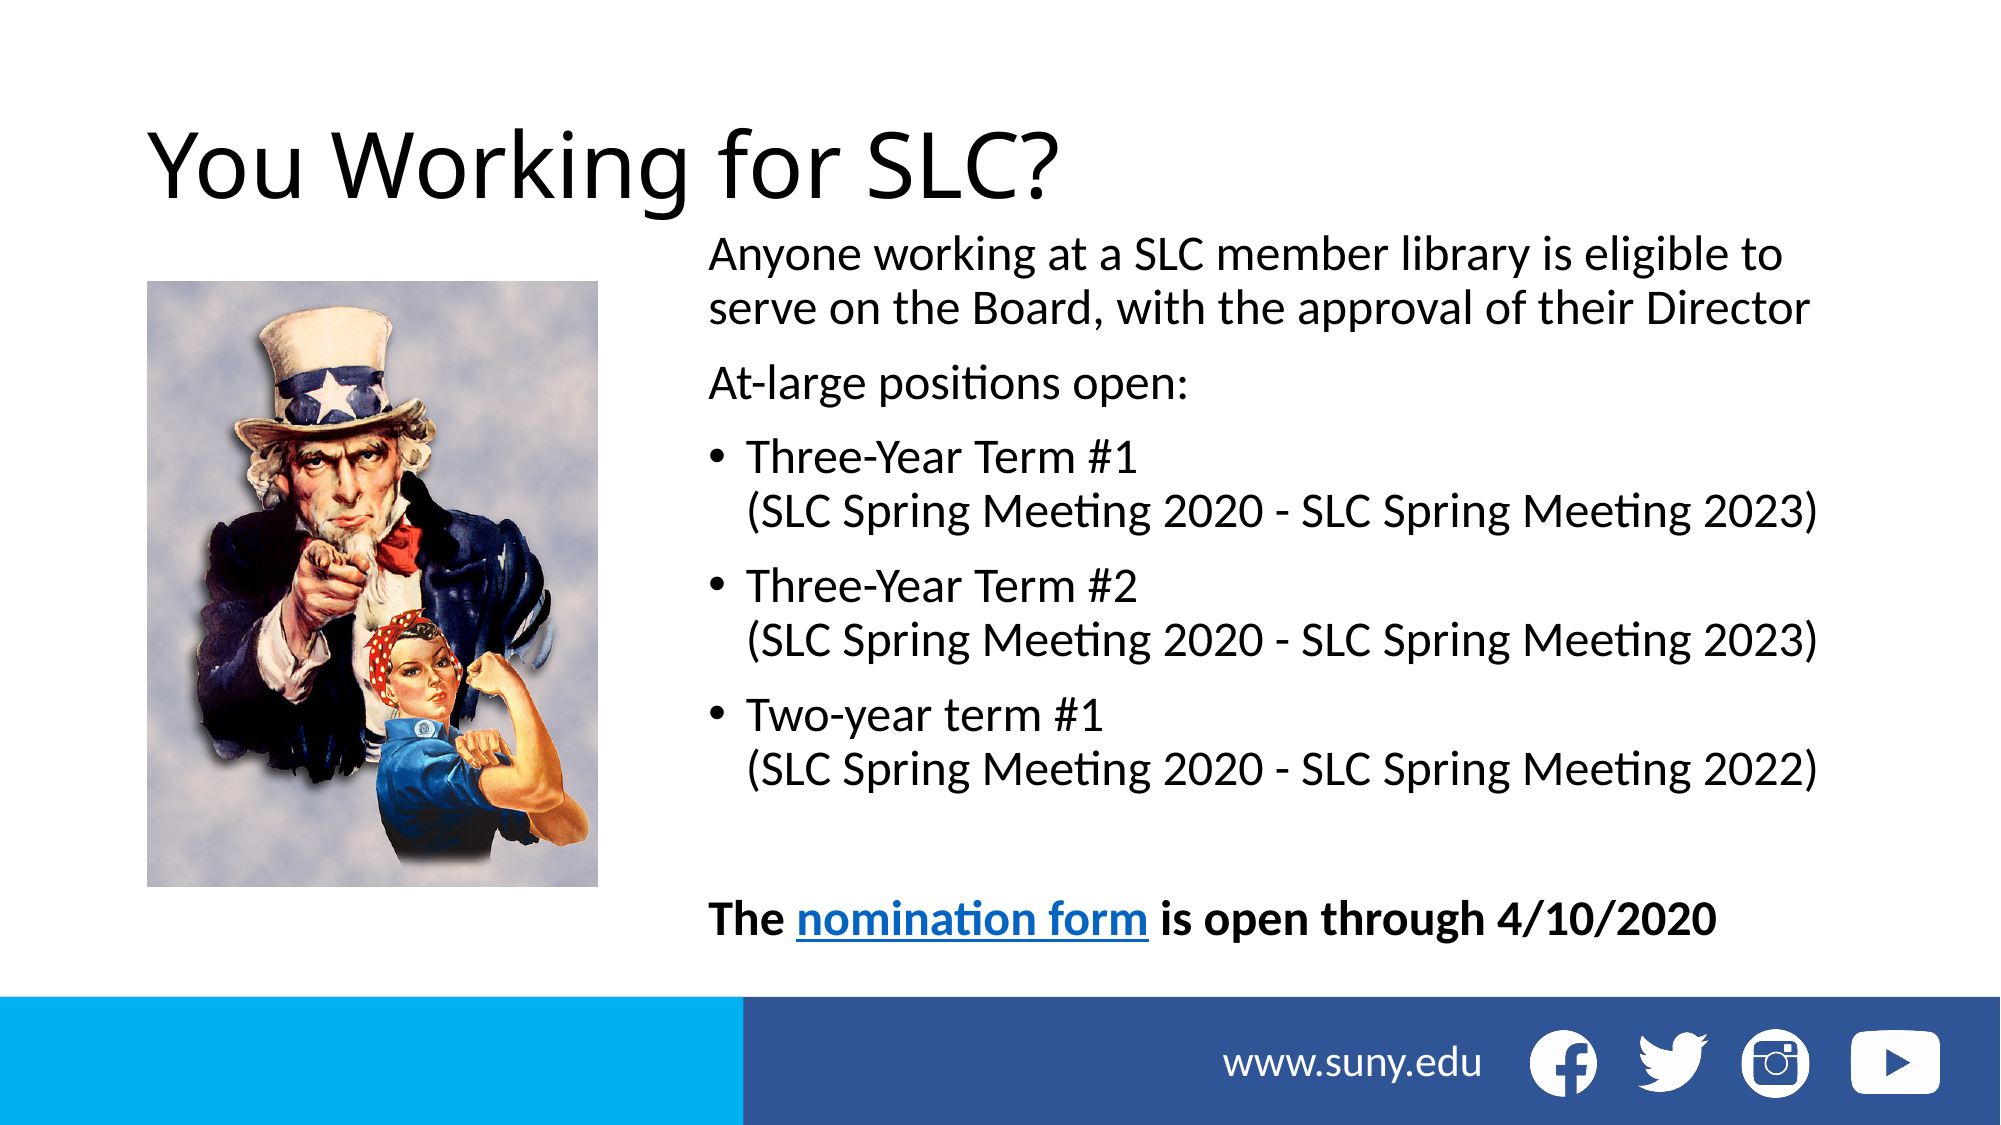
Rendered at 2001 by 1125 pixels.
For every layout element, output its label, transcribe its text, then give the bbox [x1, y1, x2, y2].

list Anyone working at a SLC member library is eligible to serve on the Board, with the approval of their Director At-large positions open: Three-Year Term #1 (SLC Spring Meeting 2020 - SLC Spring Meeting 2023) Three-Year Term #2 (SLC Spring Meeting 2020 - SLC Spring Meeting 2023) Two-year term #1 (SLC Spring Meeting 2020 - SLC Spring Meeting 2022) The nomination form is open through 4/10/2020 [693, 219, 1869, 958]
picture [147, 281, 598, 887]
text_box [744, 996, 2000, 1125]
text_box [1029, 1025, 1940, 1098]
title You Working for SLC? [132, 59, 1858, 278]
text_box [0, 996, 744, 1125]
